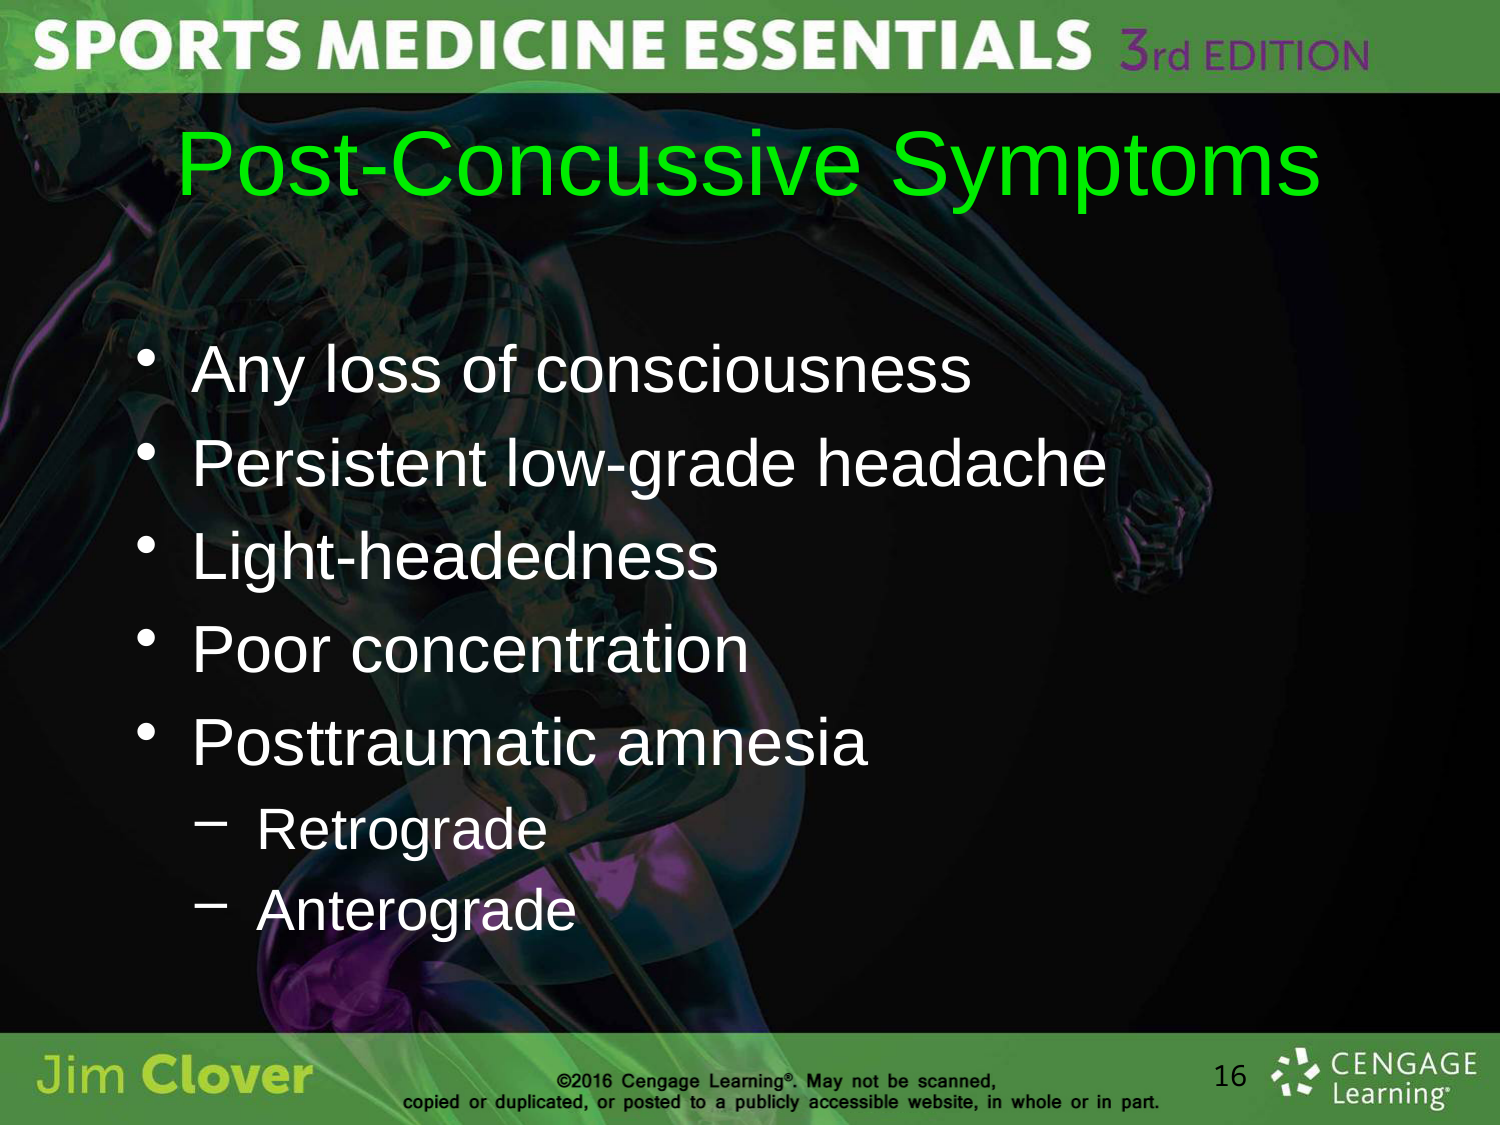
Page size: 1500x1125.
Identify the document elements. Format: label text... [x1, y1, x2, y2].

slide_number 16 [950, 1050, 1263, 1125]
title Post-Concussive Symptoms [112, 103, 1388, 254]
picture [0, 0, 1500, 1125]
list Any loss of consciousness Persistent low-grade headache Light-headedness Poor concentration Posttraumatic amnesia Retrograde Anterograde [120, 318, 1395, 1056]
